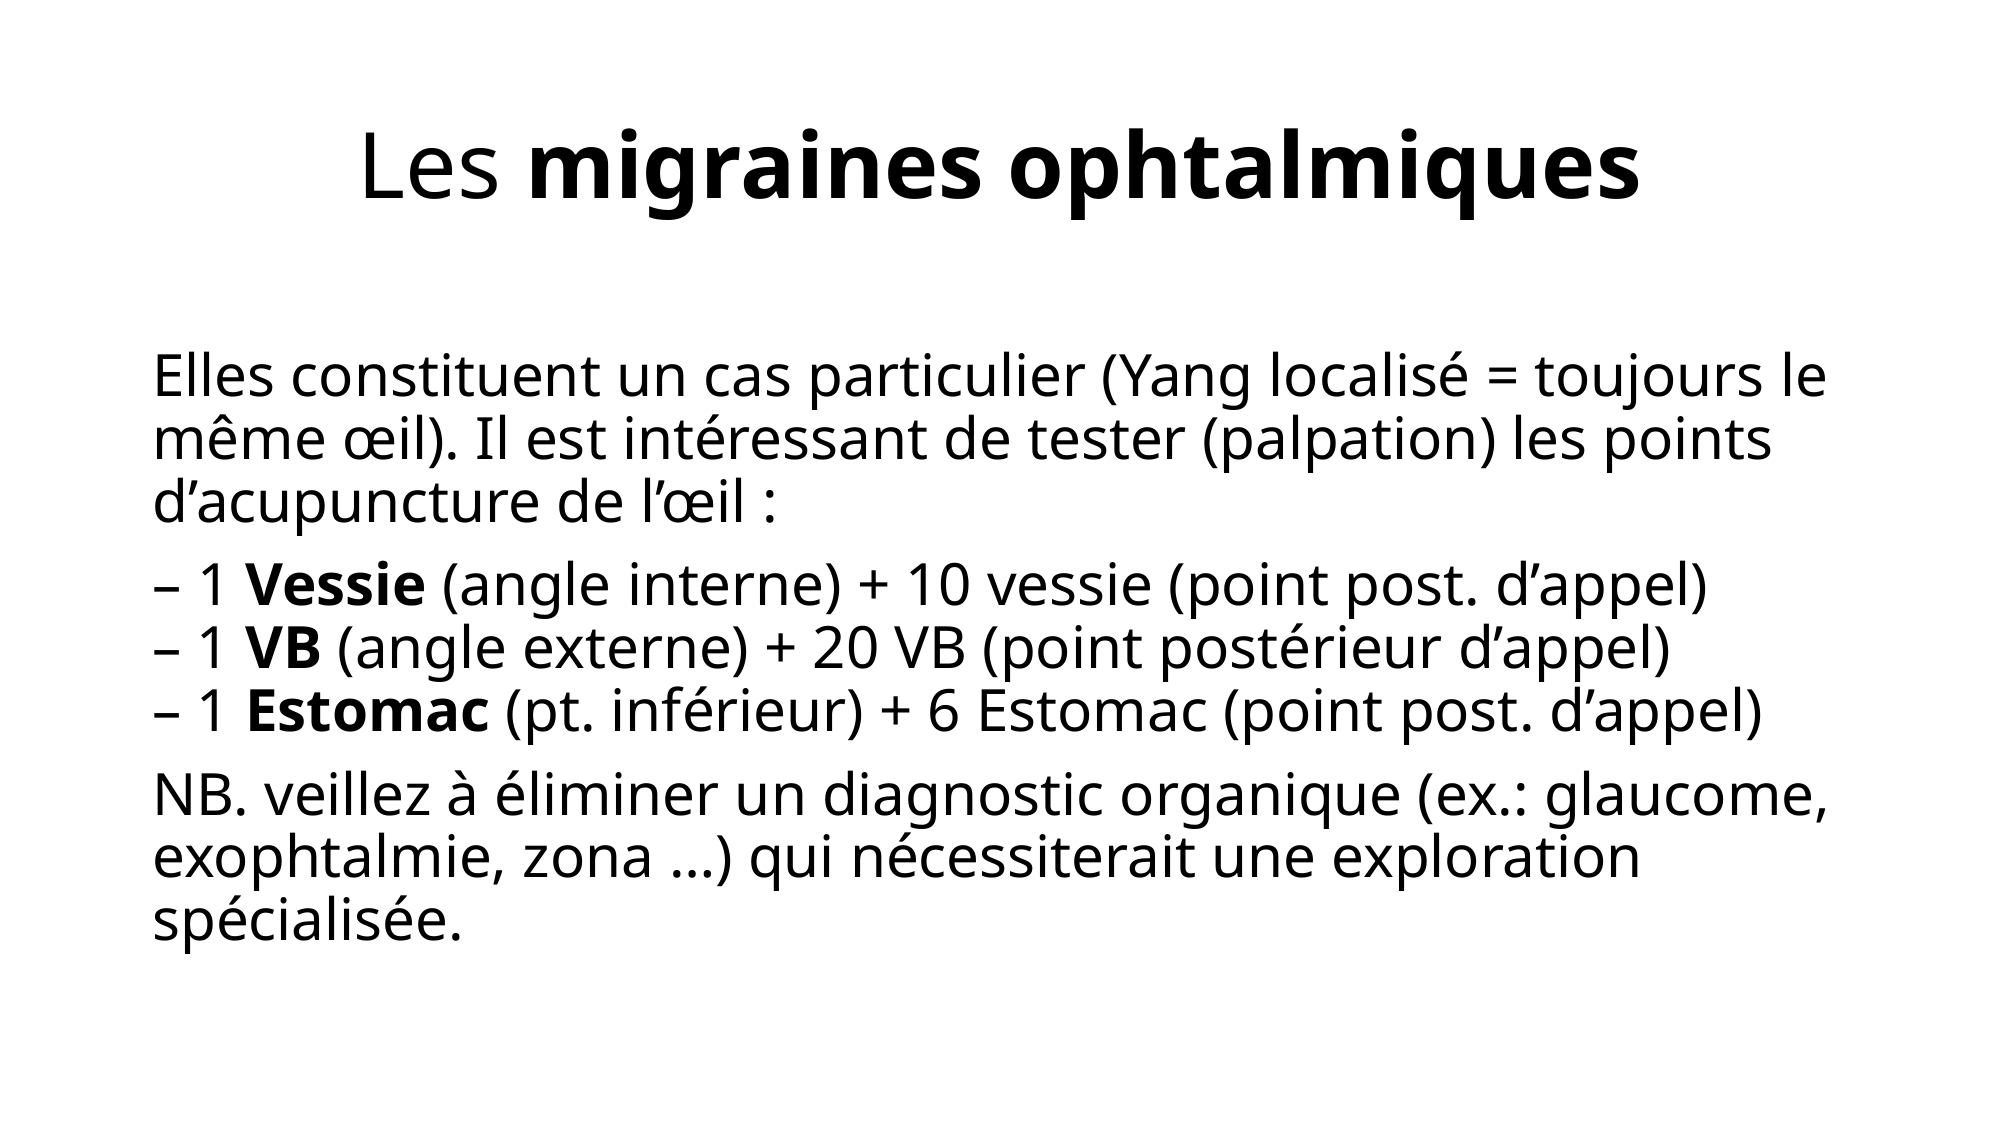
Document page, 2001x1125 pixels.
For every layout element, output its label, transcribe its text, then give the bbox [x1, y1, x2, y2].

title Les migraines ophtalmiques [137, 59, 1863, 278]
list Elles constituent un cas particulier (Yang localisé = toujours le même œil). Il est intéressant de tester (palpation) les points d’acupuncture de l’œil : – 1 Vessie (angle interne) + 10 vessie (point post. d’appel) – 1 VB (angle externe) + 20 VB (point postérieur d’appel) – 1 Estomac (pt. inférieur) + 6 Estomac (point post. d’appel) NB. veillez à éliminer un diagnostic organique (ex.: glaucome, exophtalmie, zona …) qui nécessiterait une exploration spécialisée. [137, 338, 1863, 1053]
